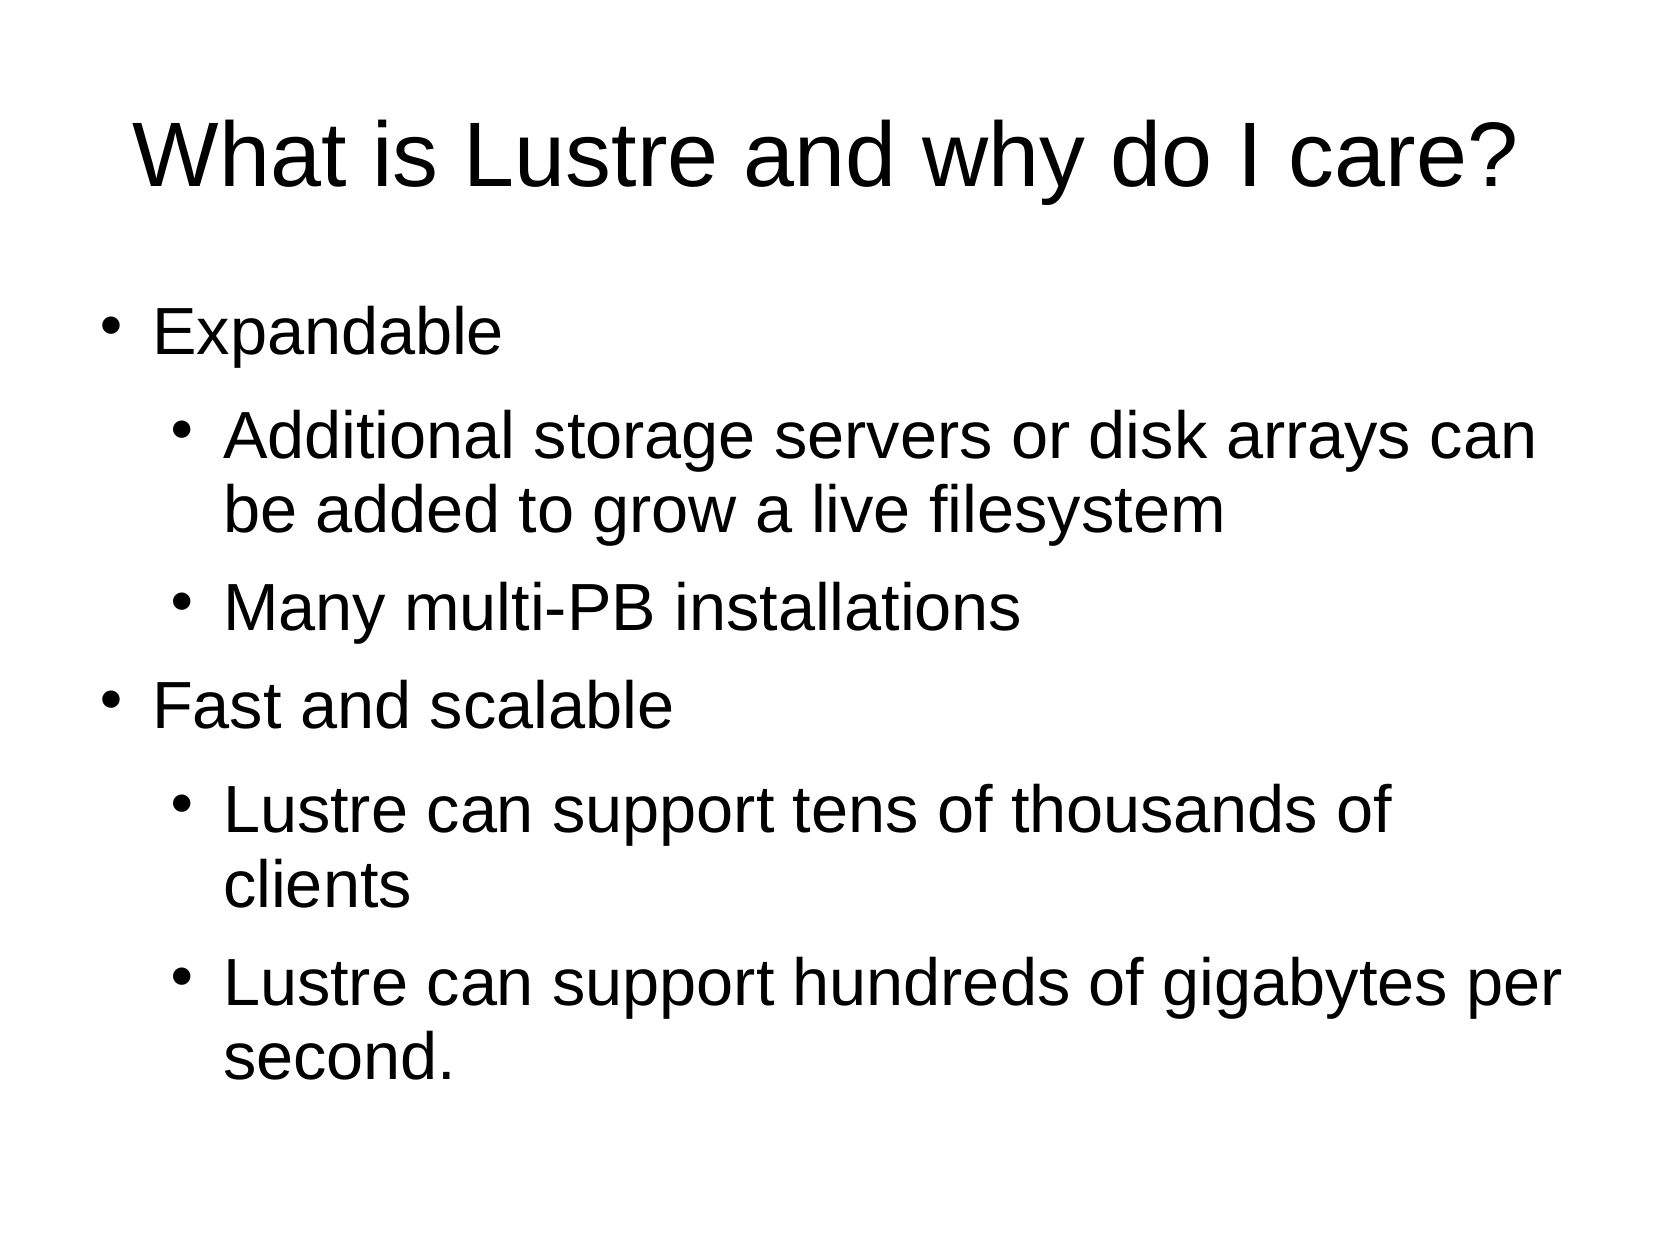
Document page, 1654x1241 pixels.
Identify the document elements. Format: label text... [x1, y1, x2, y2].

title What is Lustre and why do I care? [82, 49, 1571, 257]
list Expandable Additional storage servers or disk arrays can be added to grow a live filesystem Many multi-PB installations Fast and scalable Lustre can support tens of thousands of clients Lustre can support hundreds of gigabytes per second. [82, 289, 1571, 1109]
